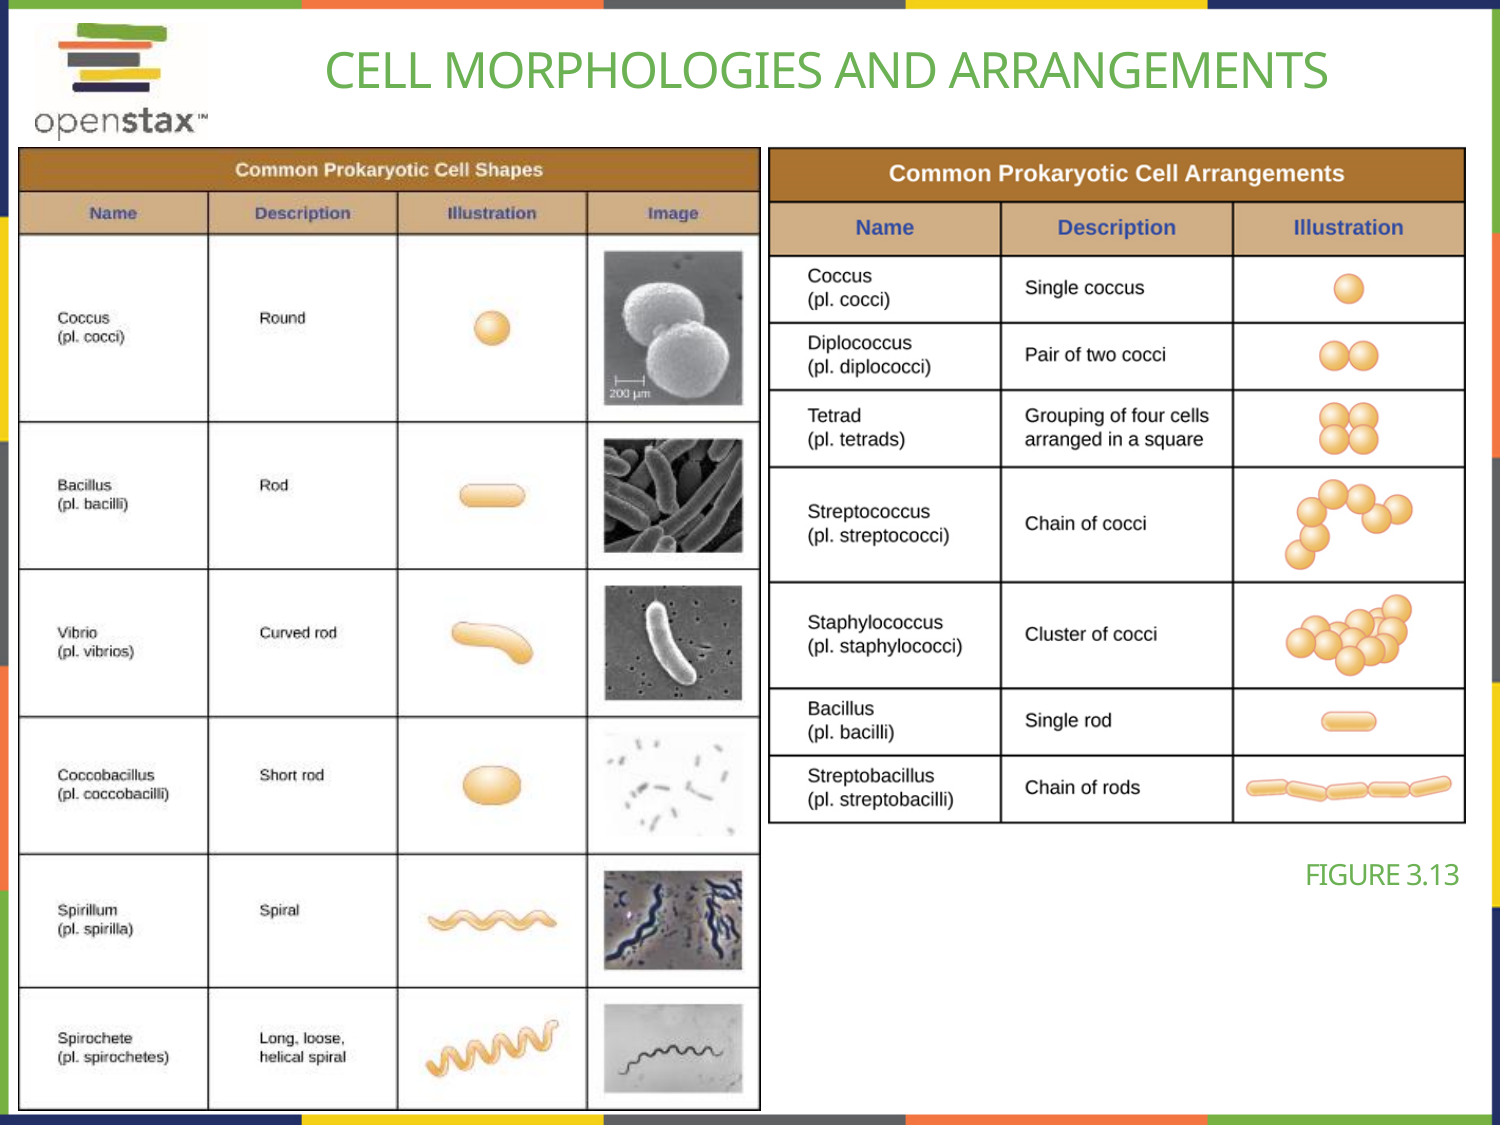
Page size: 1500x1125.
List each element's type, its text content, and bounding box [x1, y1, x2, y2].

picture [0, 0, 1500, 1125]
text_box Cell Morphologies and Arrangements [309, 30, 767, 106]
